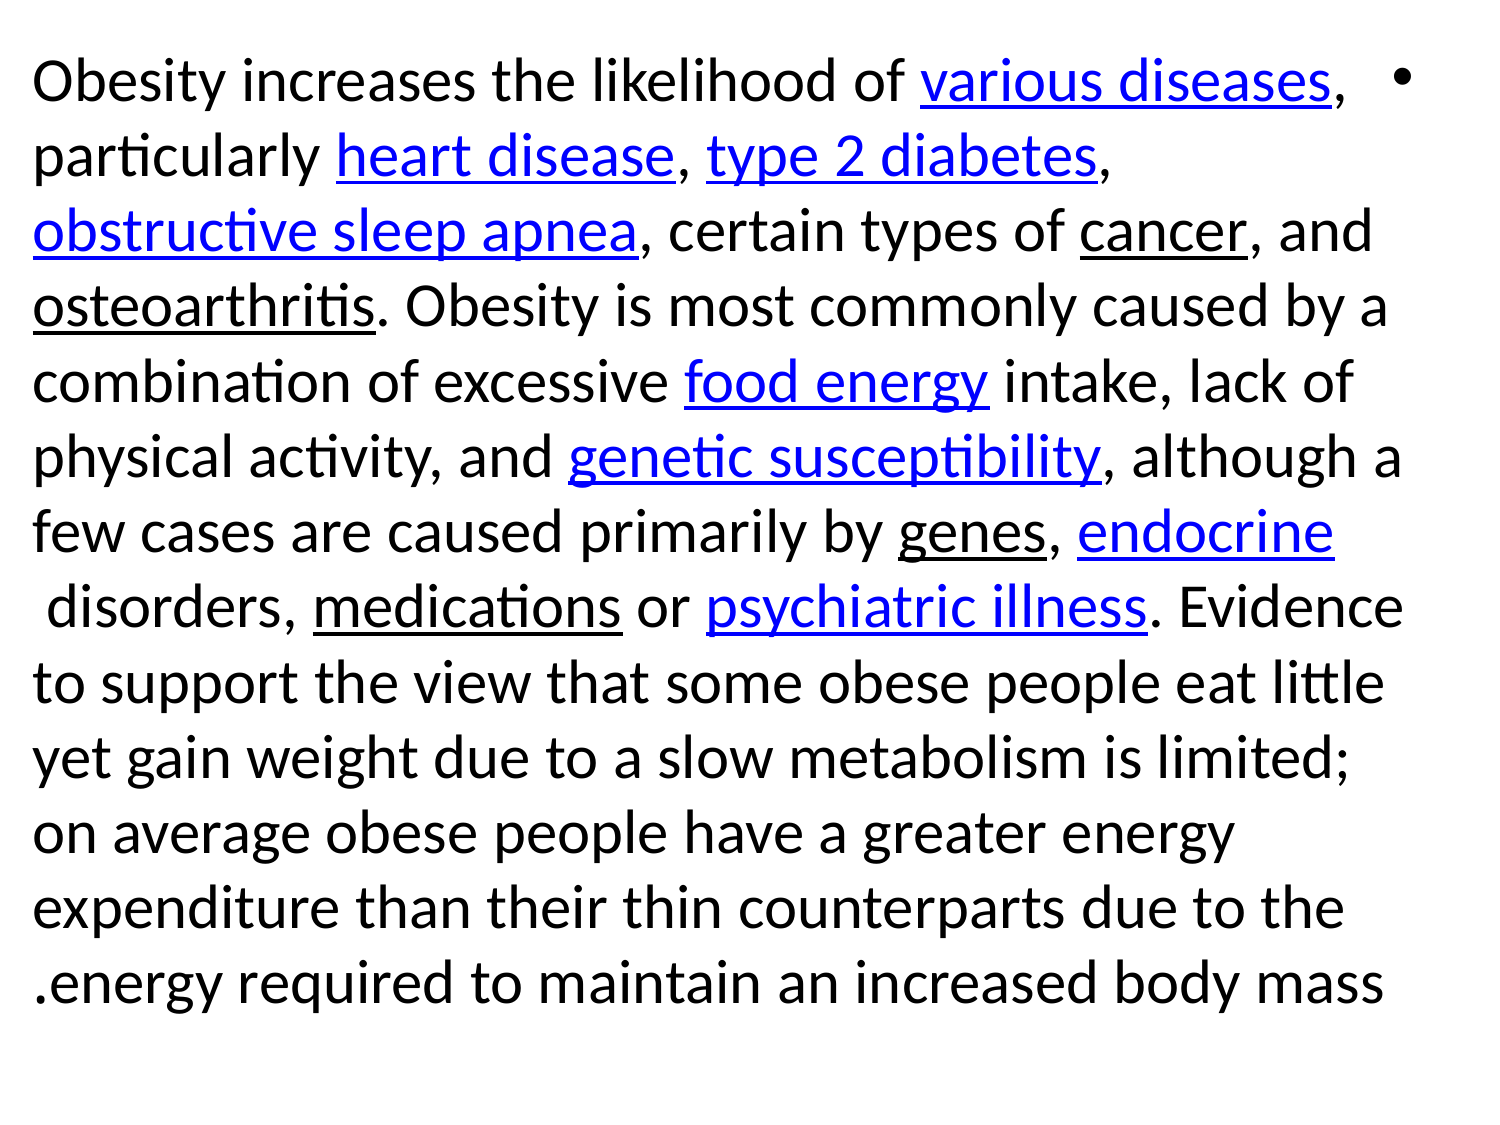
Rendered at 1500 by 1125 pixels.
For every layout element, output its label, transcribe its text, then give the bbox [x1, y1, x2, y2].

list Obesity increases the likelihood of various diseases, particularly heart disease, type 2 diabetes, obstructive sleep apnea, certain types of cancer, and osteoarthritis. Obesity is most commonly caused by a combination of excessive food energy intake, lack of physical activity, and genetic susceptibility, although a few cases are caused primarily by genes, endocrine disorders, medications or psychiatric illness. Evidence to support the view that some obese people eat little yet gain weight due to a slow metabolism is limited; on average obese people have a greater energy expenditure than their thin counterparts due to the energy required to maintain an increased body mass. [17, 30, 1483, 1094]
